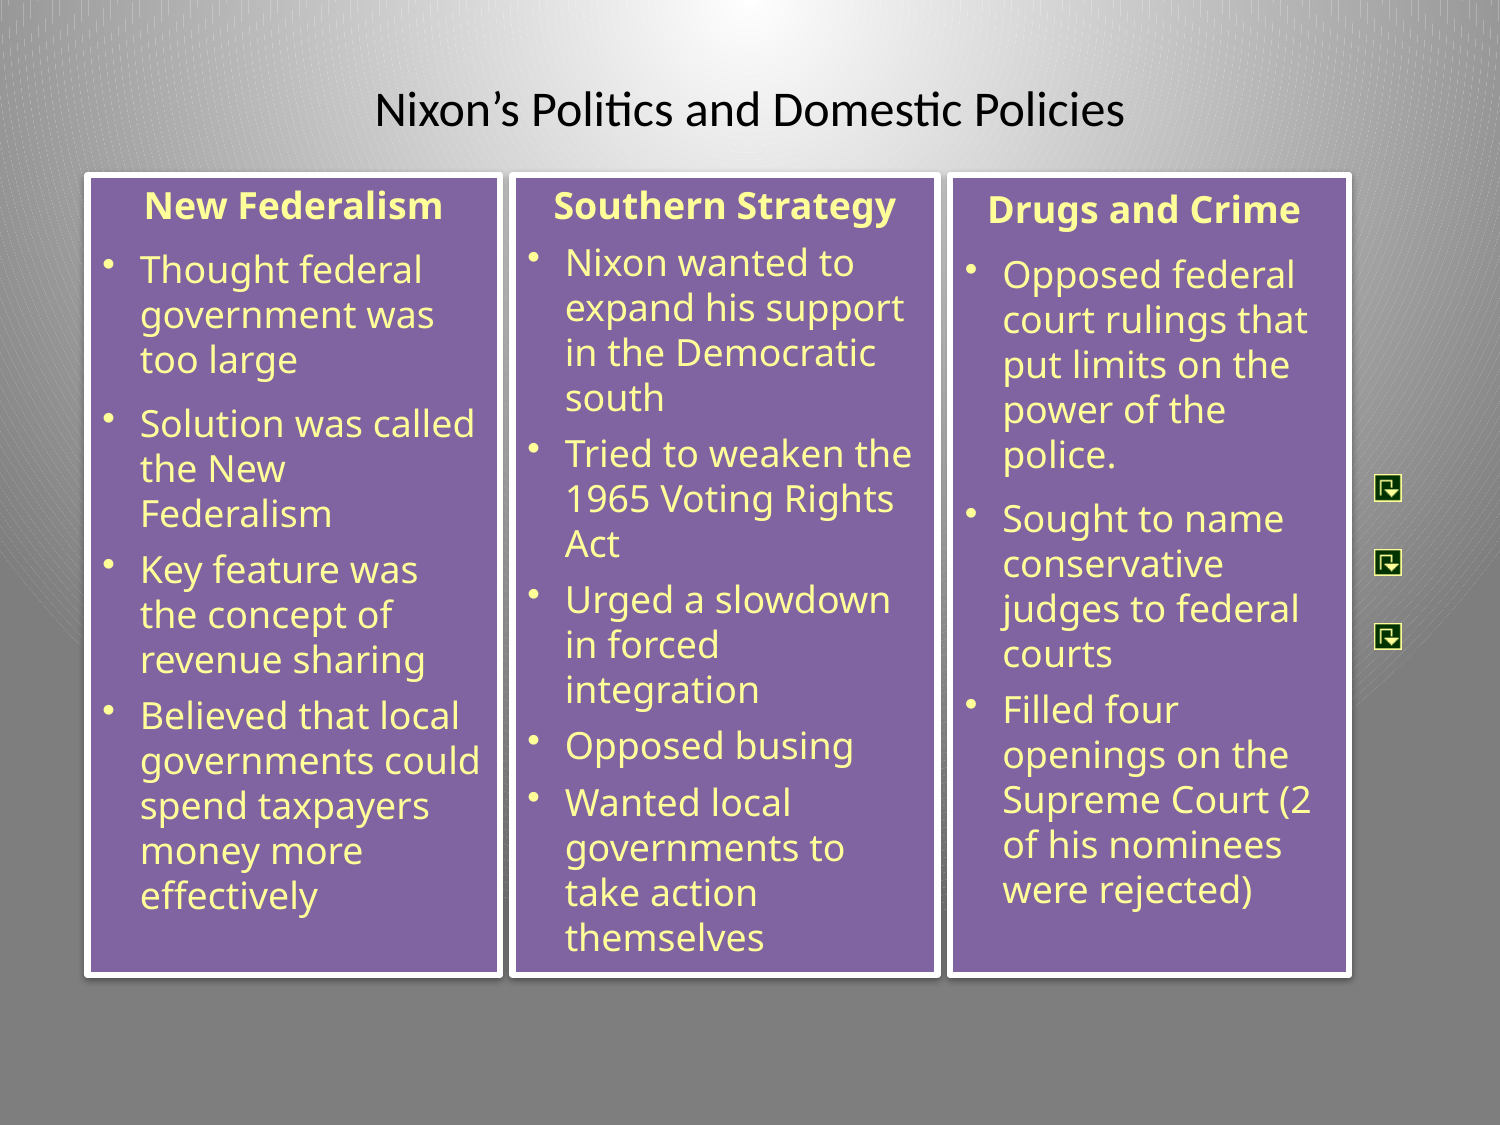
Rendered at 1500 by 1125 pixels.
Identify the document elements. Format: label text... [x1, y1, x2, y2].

picture [1374, 623, 1402, 651]
picture [1374, 548, 1402, 576]
text_box New Federalism Thought federal government was too large Solution was called the New Federalism Key feature was the concept of revenue sharing Believed that local governments could spend taxpayers money more effectively [84, 172, 503, 978]
text_box Southern Strategy Nixon wanted to expand his support in the Democratic south Tried to weaken the 1965 Voting Rights Act Urged a slowdown in forced integration Opposed busing Wanted local governments to take action themselves [509, 172, 941, 978]
picture [1374, 474, 1402, 502]
text_box Drugs and Crime Opposed federal court rulings that put limits on the power of the police. Sought to name conservative judges to federal courts Filled four openings on the Supreme Court (2 of his nominees were rejected) [947, 172, 1352, 978]
title Nixon’s Politics and Domestic Policies [87, 62, 1413, 150]
